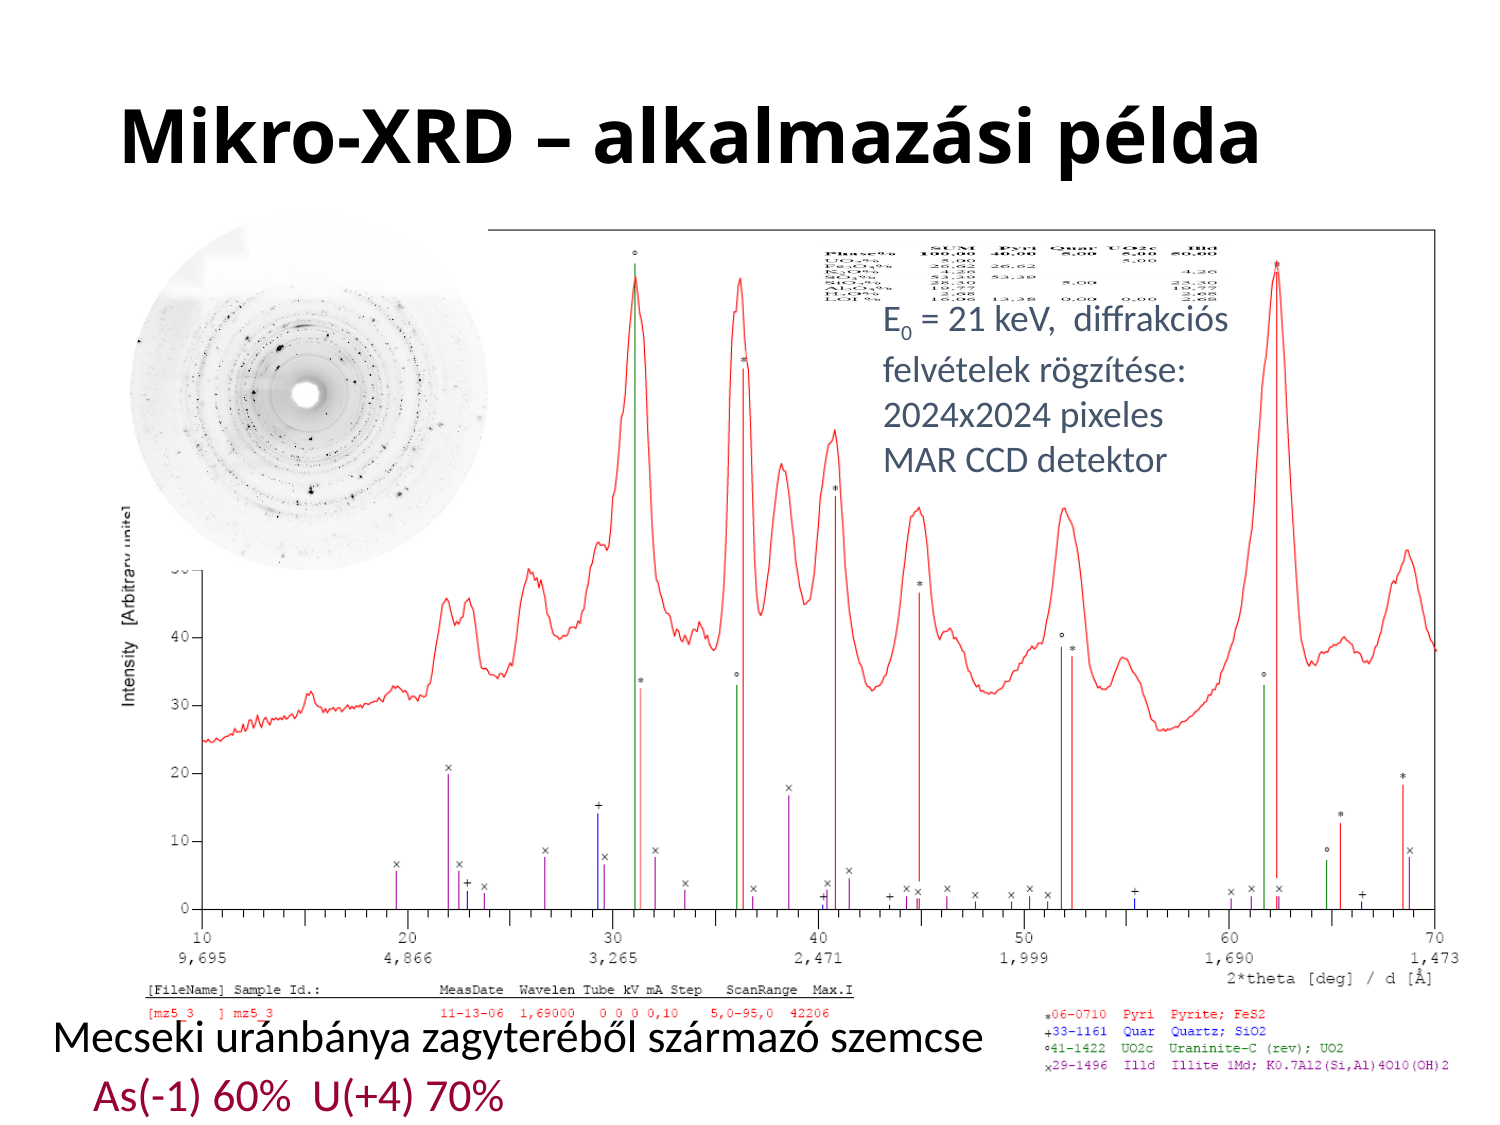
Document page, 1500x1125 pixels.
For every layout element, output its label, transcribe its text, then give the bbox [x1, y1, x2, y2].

picture [103, 203, 1463, 1080]
text_box Mecseki uránbánya zagyteréből származó szemcse As(-1) 60% U(+4) 70% [37, 999, 1034, 1125]
title Mikro-XRD – alkalmazási példa [103, 59, 1397, 203]
